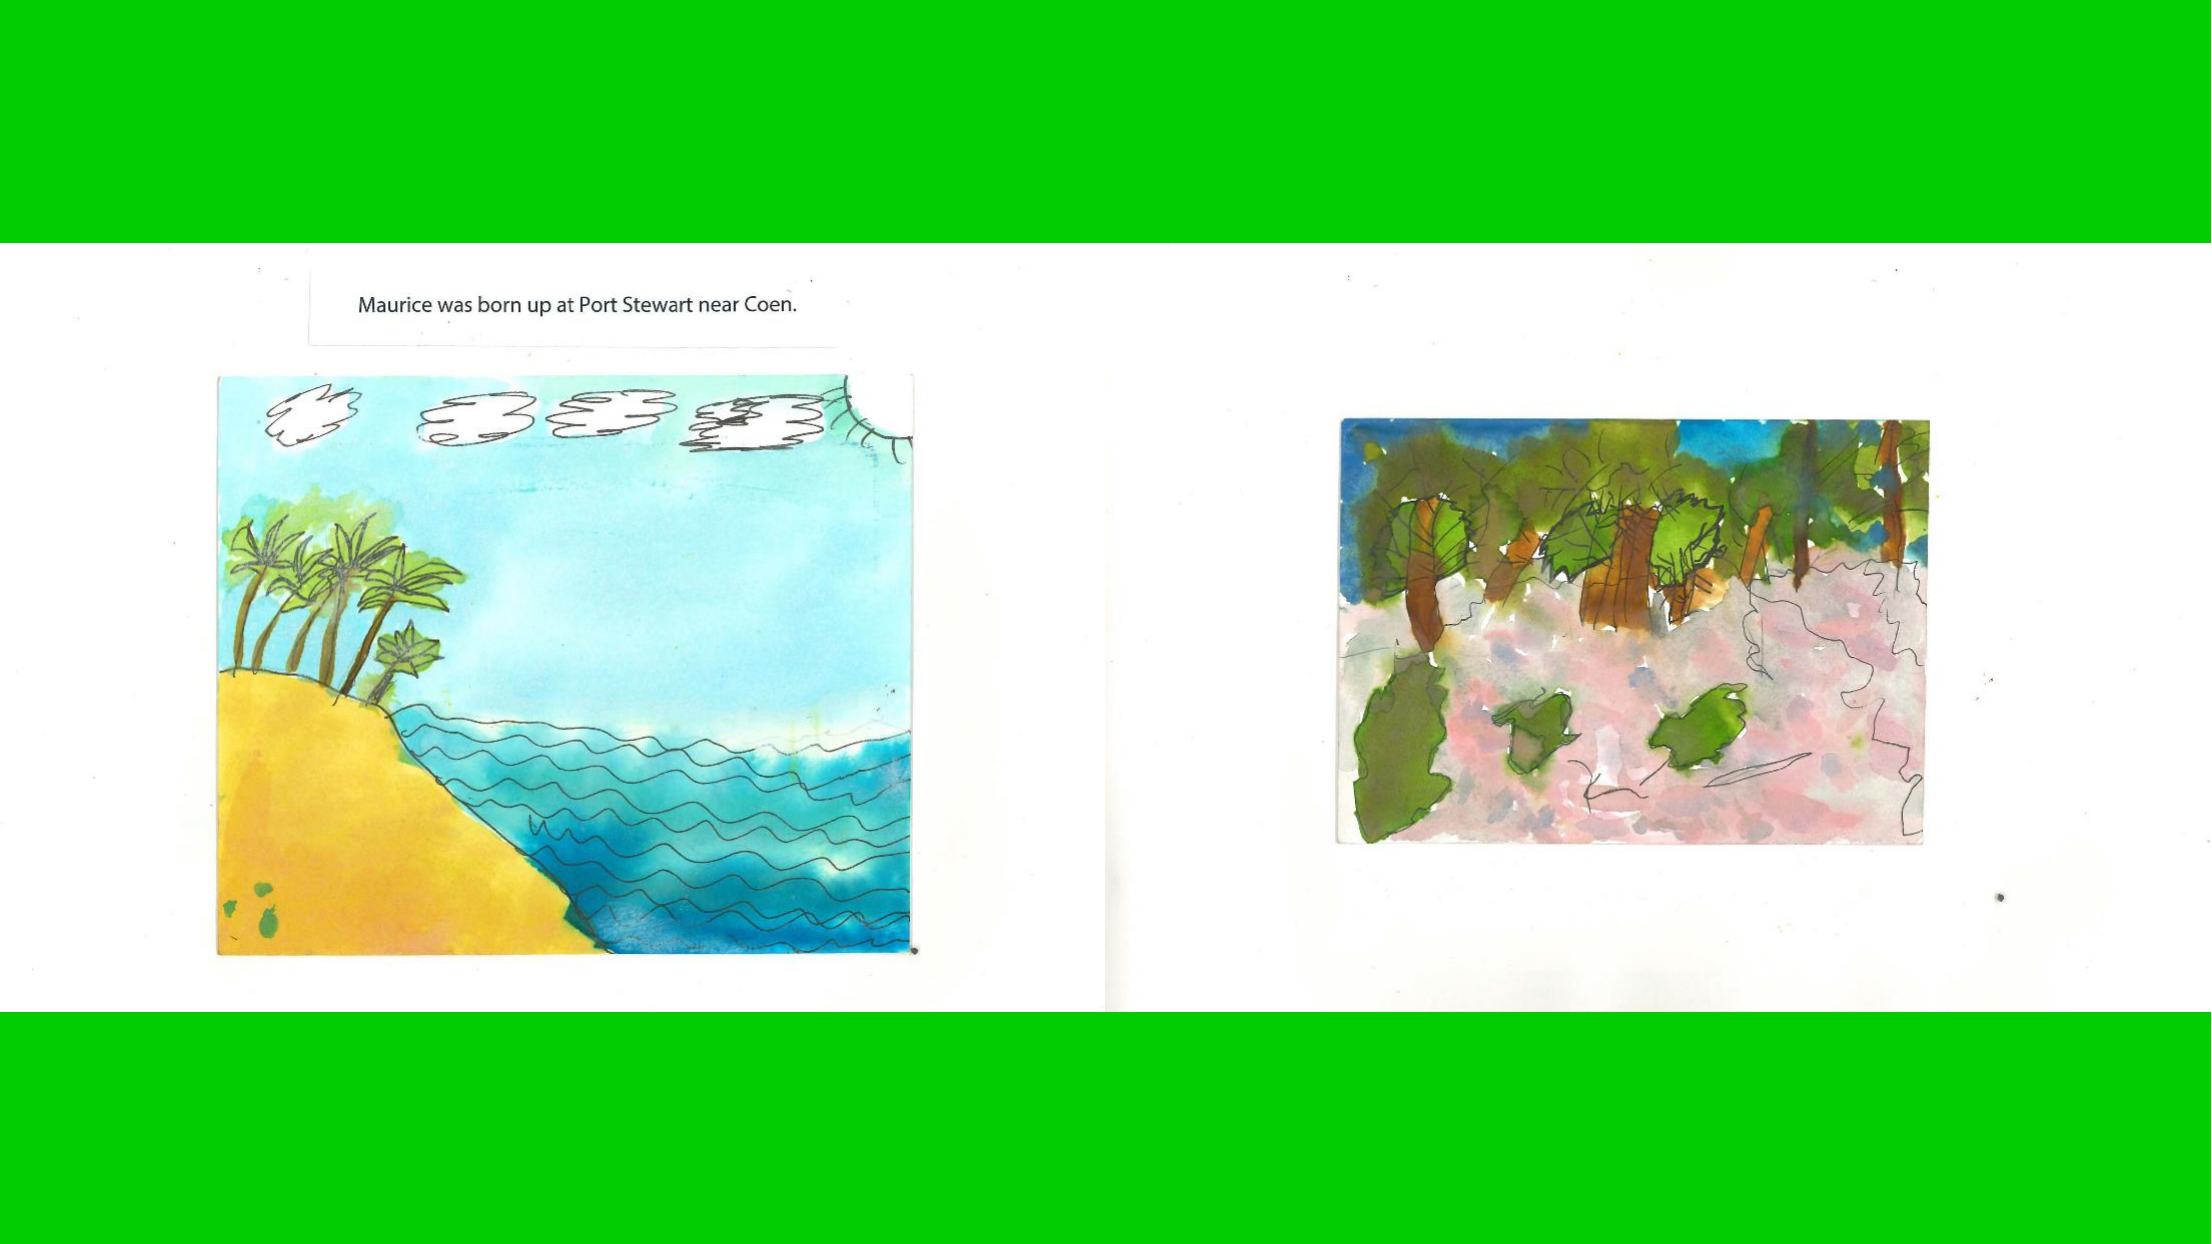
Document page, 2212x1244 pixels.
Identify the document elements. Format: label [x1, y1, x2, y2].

picture [0, 243, 2212, 1012]
